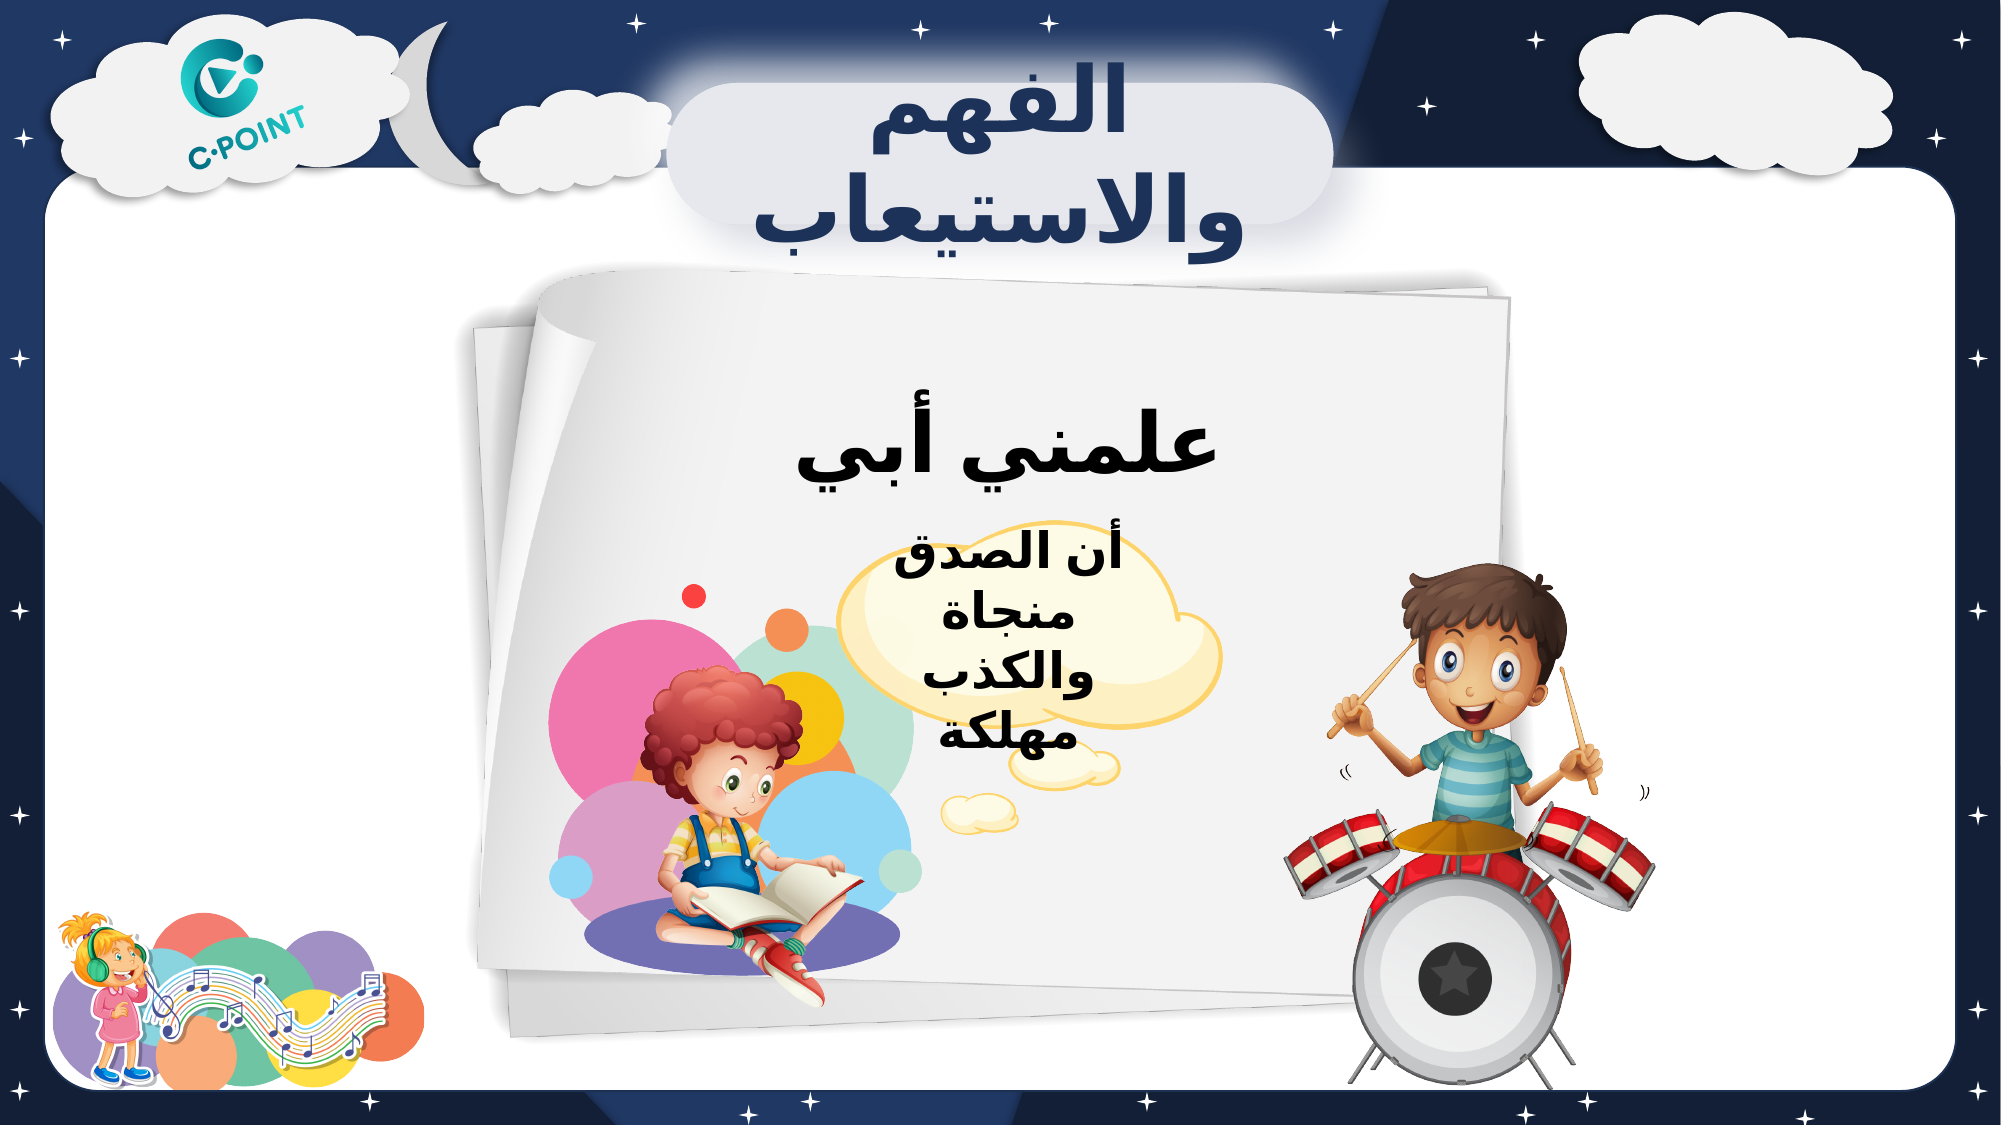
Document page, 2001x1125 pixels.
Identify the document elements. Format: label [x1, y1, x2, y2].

text_box [666, 82, 1334, 225]
text_box [548, 584, 922, 1008]
picture [134, 0, 327, 190]
picture [52, 909, 425, 1091]
picture [453, 259, 1657, 1091]
